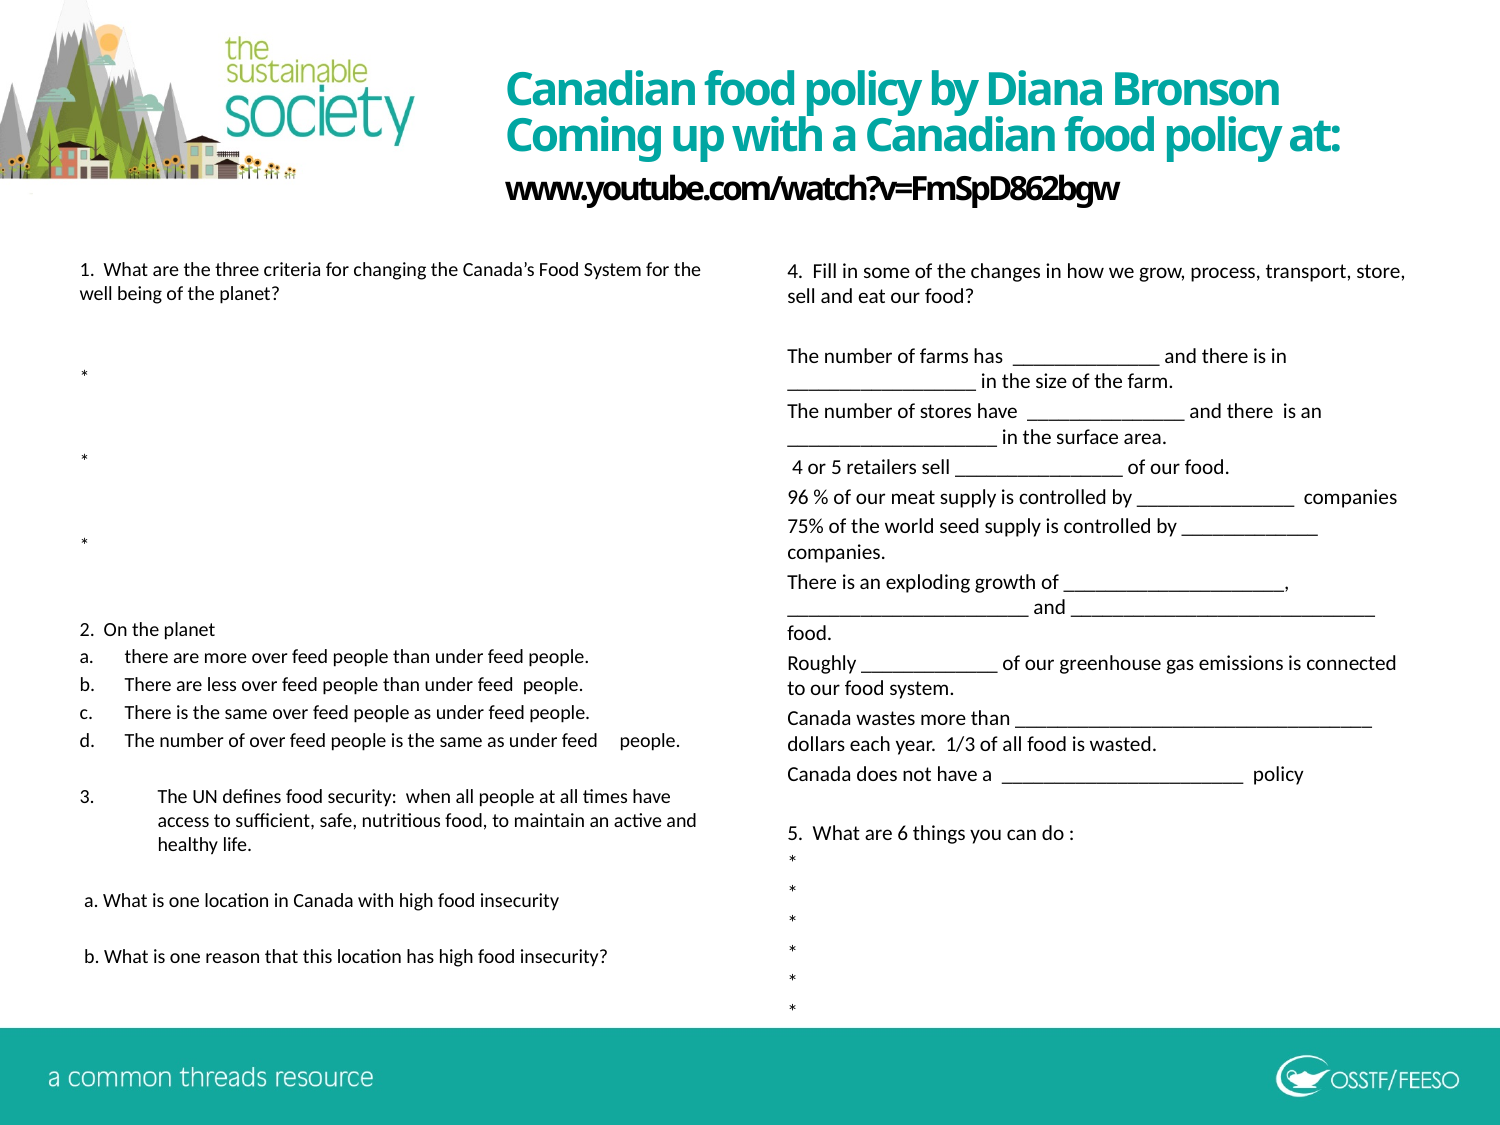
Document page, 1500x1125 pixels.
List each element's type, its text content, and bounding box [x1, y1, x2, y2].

text_box 1. What are the three criteria for changing the Canada’s Food System for the well being of the planet? * * * 2. On the planet a. there are more over feed people than under feed people. b. There are less over feed people than under feed people. c. There is the same over feed people as under feed people. d. The number of over feed people is the same as under feed people. The UN defines food security: when all people at all times have access to sufficient, safe, nutritious food, to maintain an active and healthy life. a. What is one location in Canada with high food insecurity b. What is one reason that this location has high food insecurity? [64, 249, 728, 992]
picture [0, 0, 1500, 1125]
text_box Canadian food policy by Diana Bronson Coming up with a Canadian food policy at: www.youtube.com/watch?v=FmSpD862bgw [490, 61, 1421, 464]
text_box 4. Fill in some of the changes in how we grow, process, transport, store, sell and eat our food? The number of farms has ______________ and there is in __________________ in the size of the farm. The number of stores have _______________ and there is an ____________________ in the surface area. 4 or 5 retailers sell ________________ of our food. 96 % of our meat supply is controlled by _______________ companies 75% of the world seed supply is controlled by _____________ companies. There is an exploding growth of _____________________, _______________________ and _____________________________ food. Roughly _____________ of our greenhouse gas emissions is connected to our food system. Canada wastes more than __________________________________ dollars each year. 1/3 of all food is wasted. Canada does not have a _______________________ policy 5. What are 6 things you can do : * * * * * * [772, 249, 1435, 1073]
